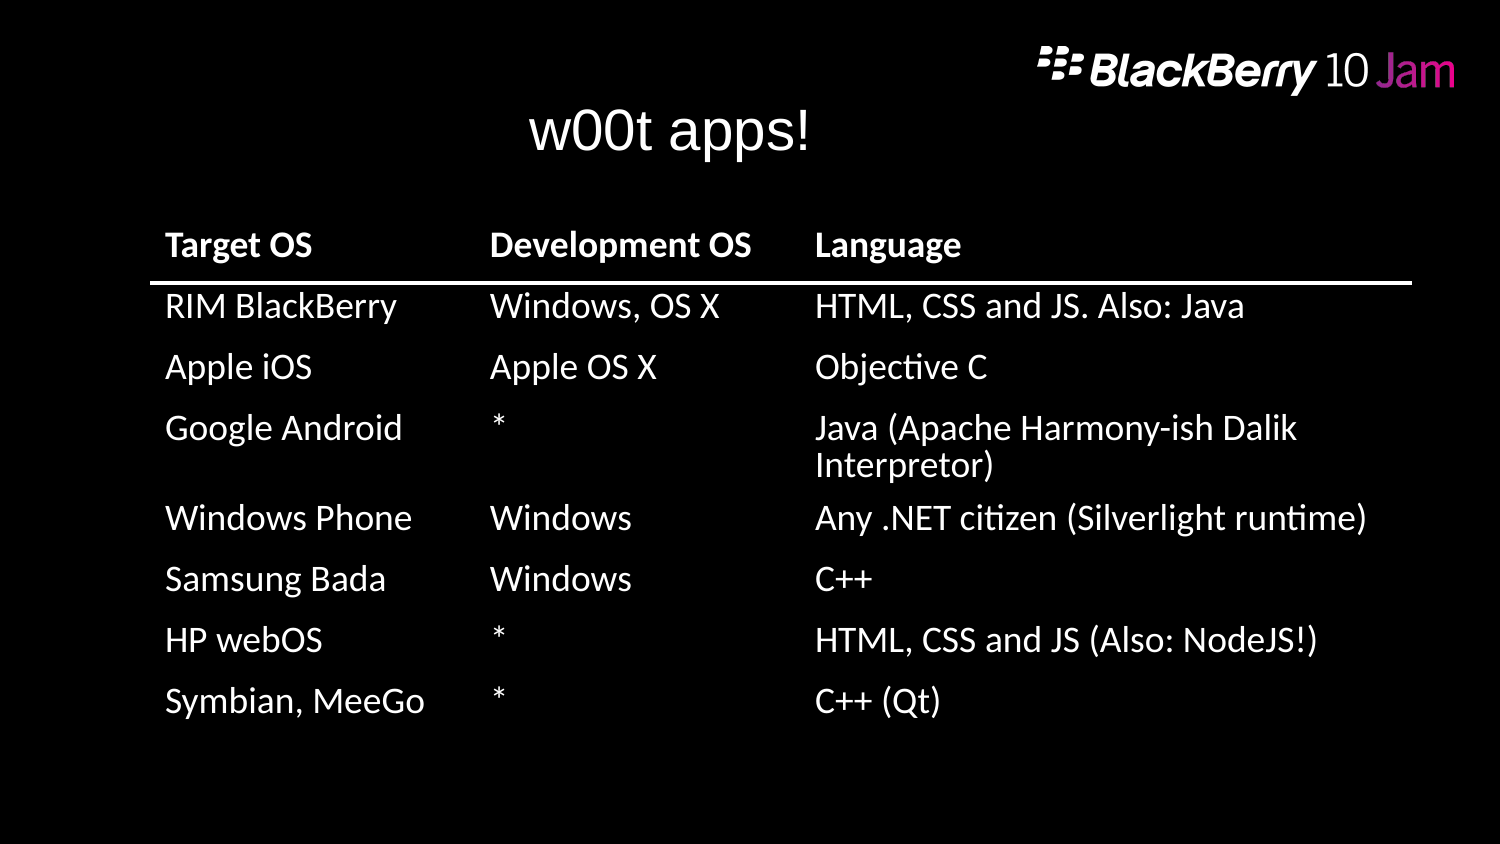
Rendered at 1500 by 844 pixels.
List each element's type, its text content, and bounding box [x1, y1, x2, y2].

table_cell Apple iOS [150, 344, 475, 404]
table_header Language [800, 222, 1412, 281]
table_cell C++ [800, 556, 1412, 617]
table_cell * [475, 677, 800, 738]
table_cell HTML, CSS and JS (Also: NodeJS!) [800, 617, 1412, 677]
table_cell Objective C [800, 344, 1412, 404]
table_cell Java (Apache Harmony-ish Dalik Interpretor) [800, 404, 1412, 495]
picture [1037, 46, 1454, 96]
table_cell Apple OS X [475, 344, 800, 404]
table_header Development OS [475, 222, 800, 281]
table_cell Windows Phone [150, 495, 475, 556]
table_cell Samsung Bada [150, 556, 475, 617]
table_cell HP webOS [150, 617, 475, 677]
table_cell Symbian, MeeGo [150, 677, 475, 738]
table_cell Windows [475, 556, 800, 617]
table_cell * [475, 617, 800, 677]
table_cell Google Android [150, 404, 475, 495]
text_box w00t apps! [514, 84, 828, 170]
table_cell Any .NET citizen (Silverlight runtime) [800, 495, 1412, 556]
table_header Target OS [150, 222, 475, 281]
table_cell C++ (Qt) [800, 677, 1412, 738]
table_cell RIM BlackBerry [150, 285, 475, 344]
table_cell * [475, 404, 800, 495]
table_cell HTML, CSS and JS. Also: Java [800, 285, 1412, 344]
table_cell Windows, OS X [475, 285, 800, 344]
table_cell Windows [475, 495, 800, 556]
